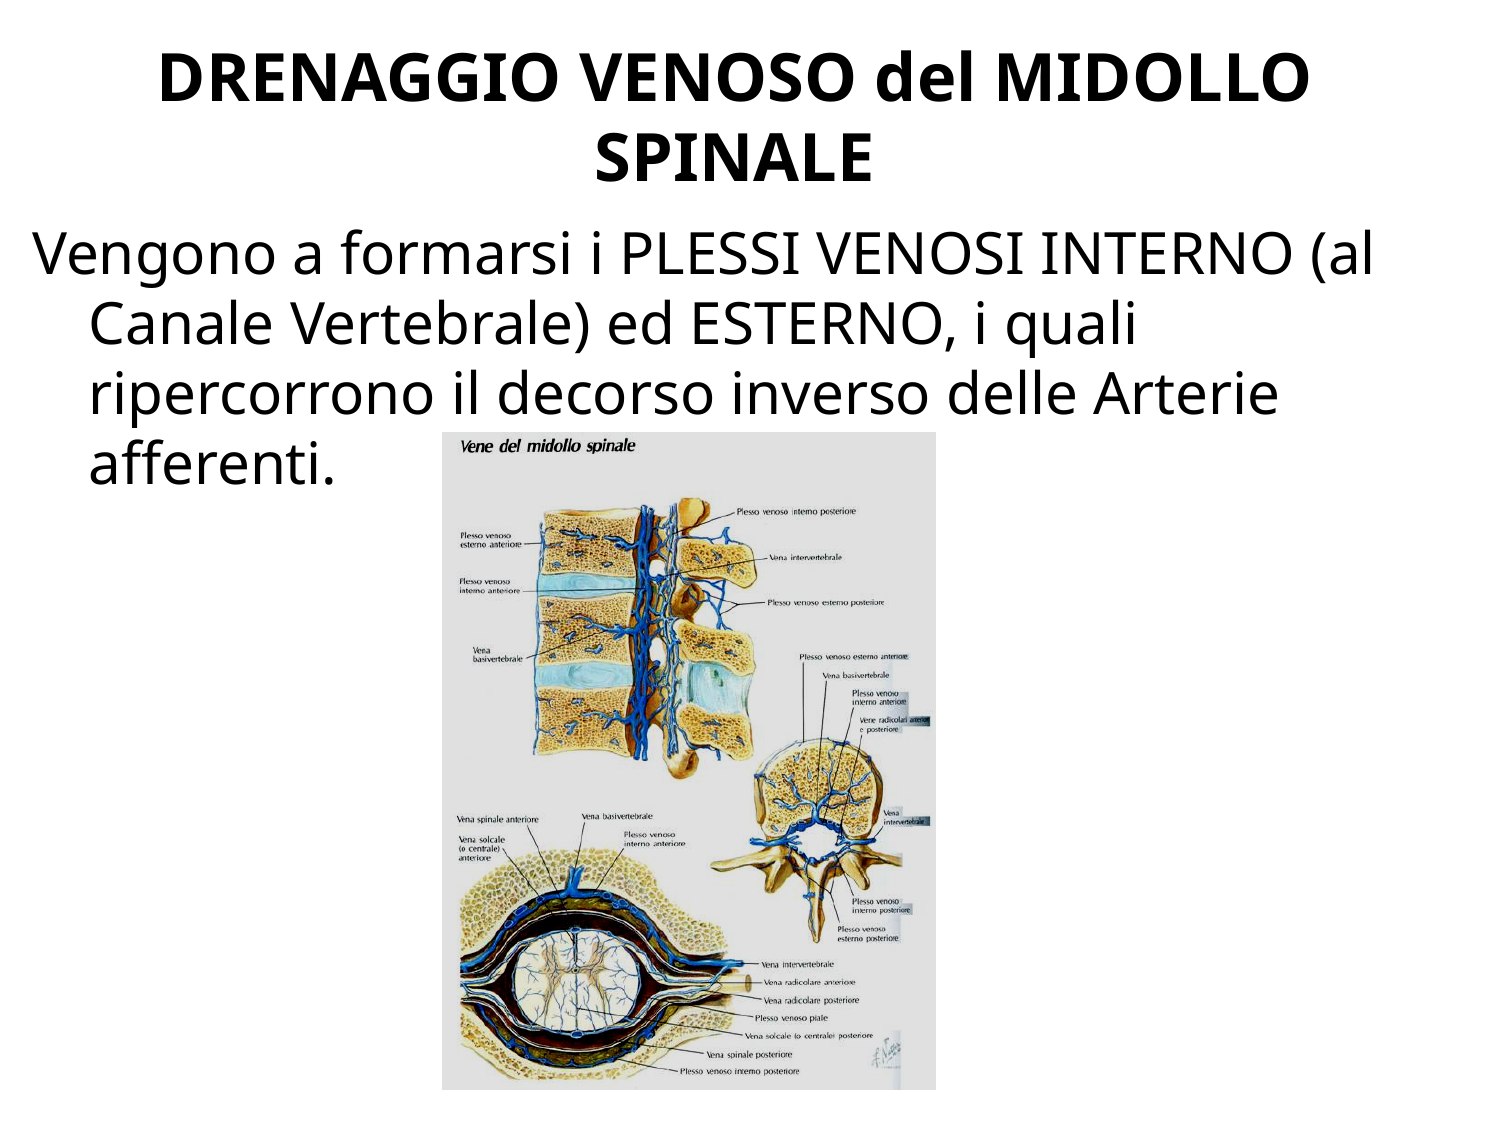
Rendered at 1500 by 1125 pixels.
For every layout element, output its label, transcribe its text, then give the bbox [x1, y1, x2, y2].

title DRENAGGIO VENOSO del MIDOLLO SPINALE [0, 21, 1471, 209]
picture [442, 432, 936, 1090]
list Vengono a formarsi i PLESSI VENOSI INTERNO (al Canale Vertebrale) ed ESTERNO, i quali ripercorrono il decorso inverso delle Arterie afferenti. [17, 208, 1500, 1106]
